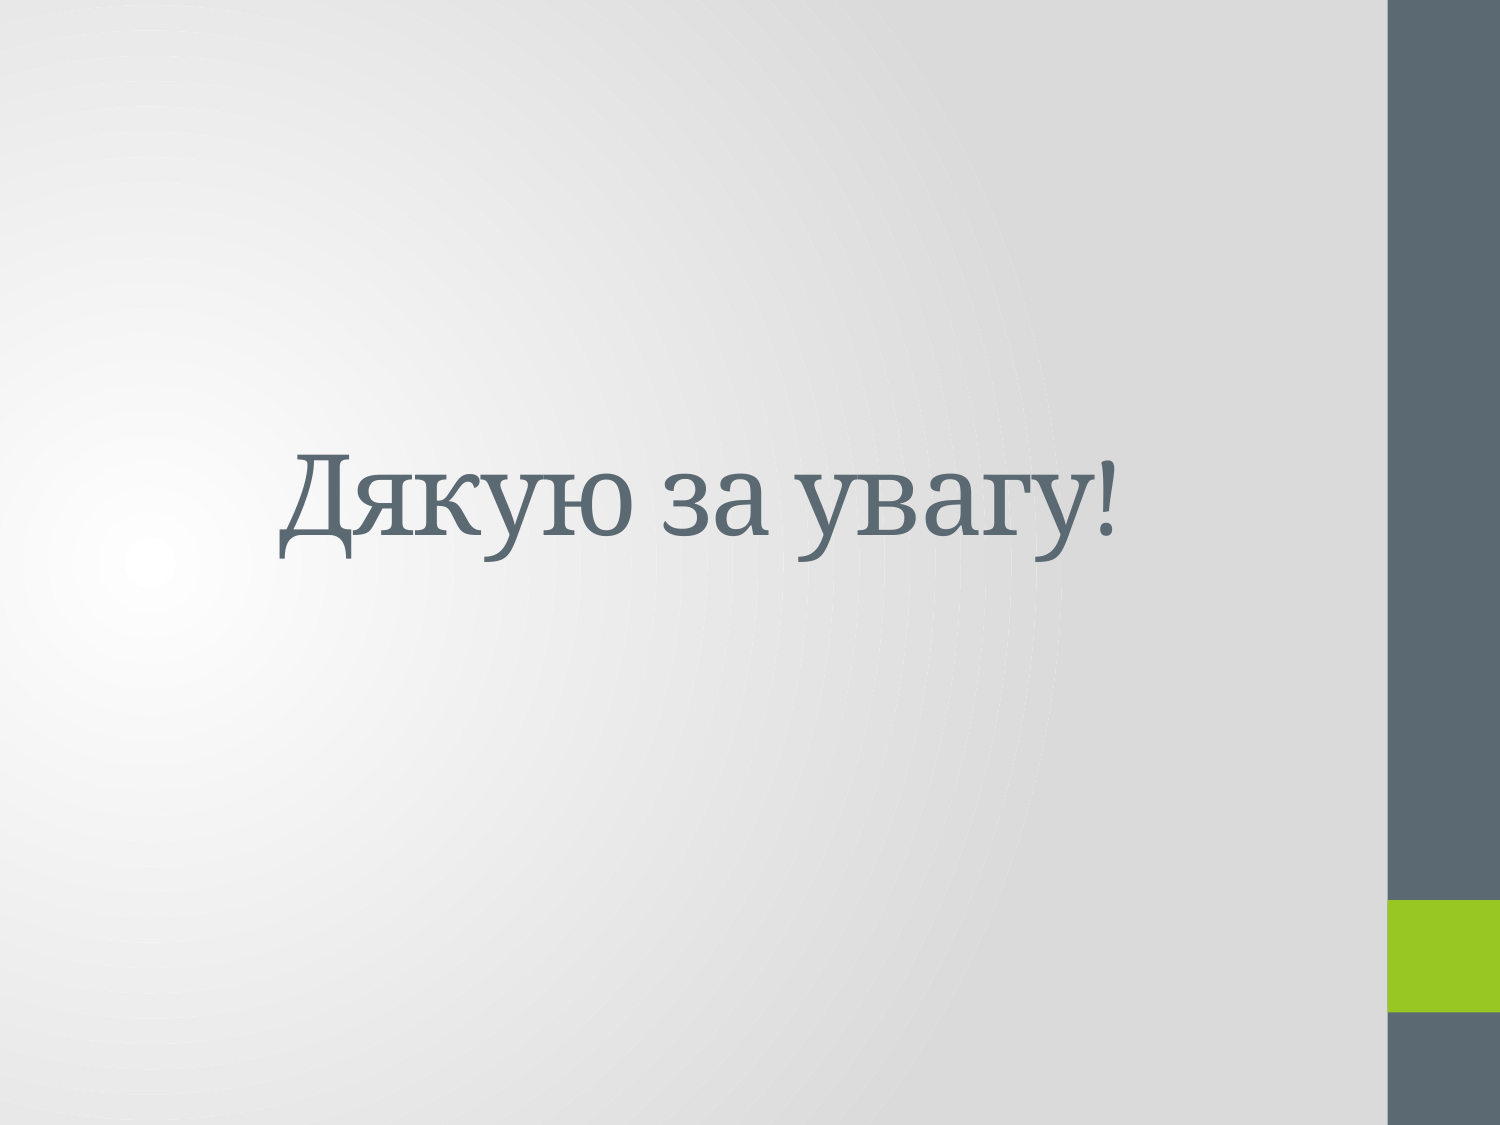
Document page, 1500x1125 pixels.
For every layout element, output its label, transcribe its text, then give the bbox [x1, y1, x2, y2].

title Дякую за увагу! [76, 397, 1327, 585]
